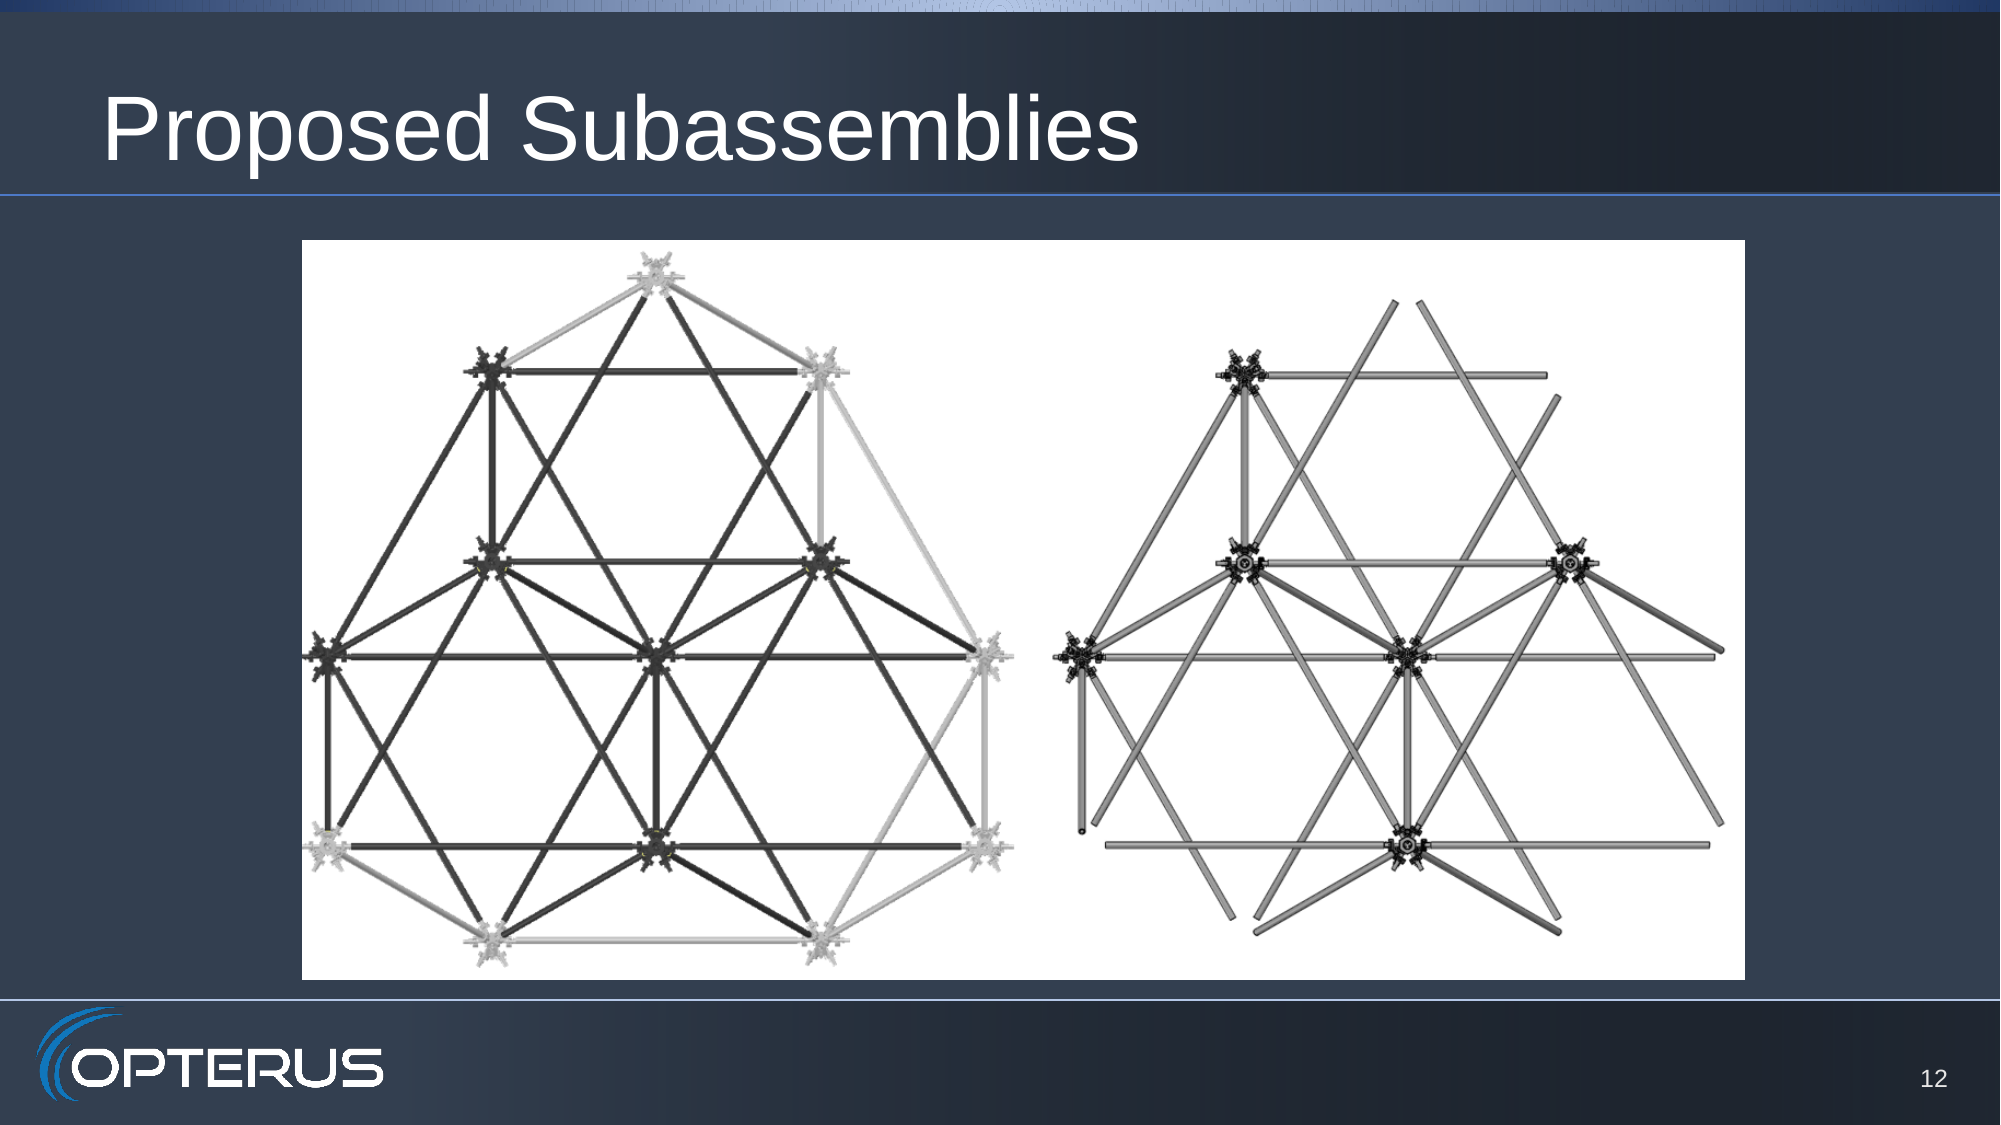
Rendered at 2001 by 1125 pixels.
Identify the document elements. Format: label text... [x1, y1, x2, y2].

slide_number 12 [1513, 1047, 1964, 1108]
title Proposed Subassemblies [86, 37, 1863, 224]
picture [15, 240, 1745, 999]
picture [15, 1001, 399, 1125]
